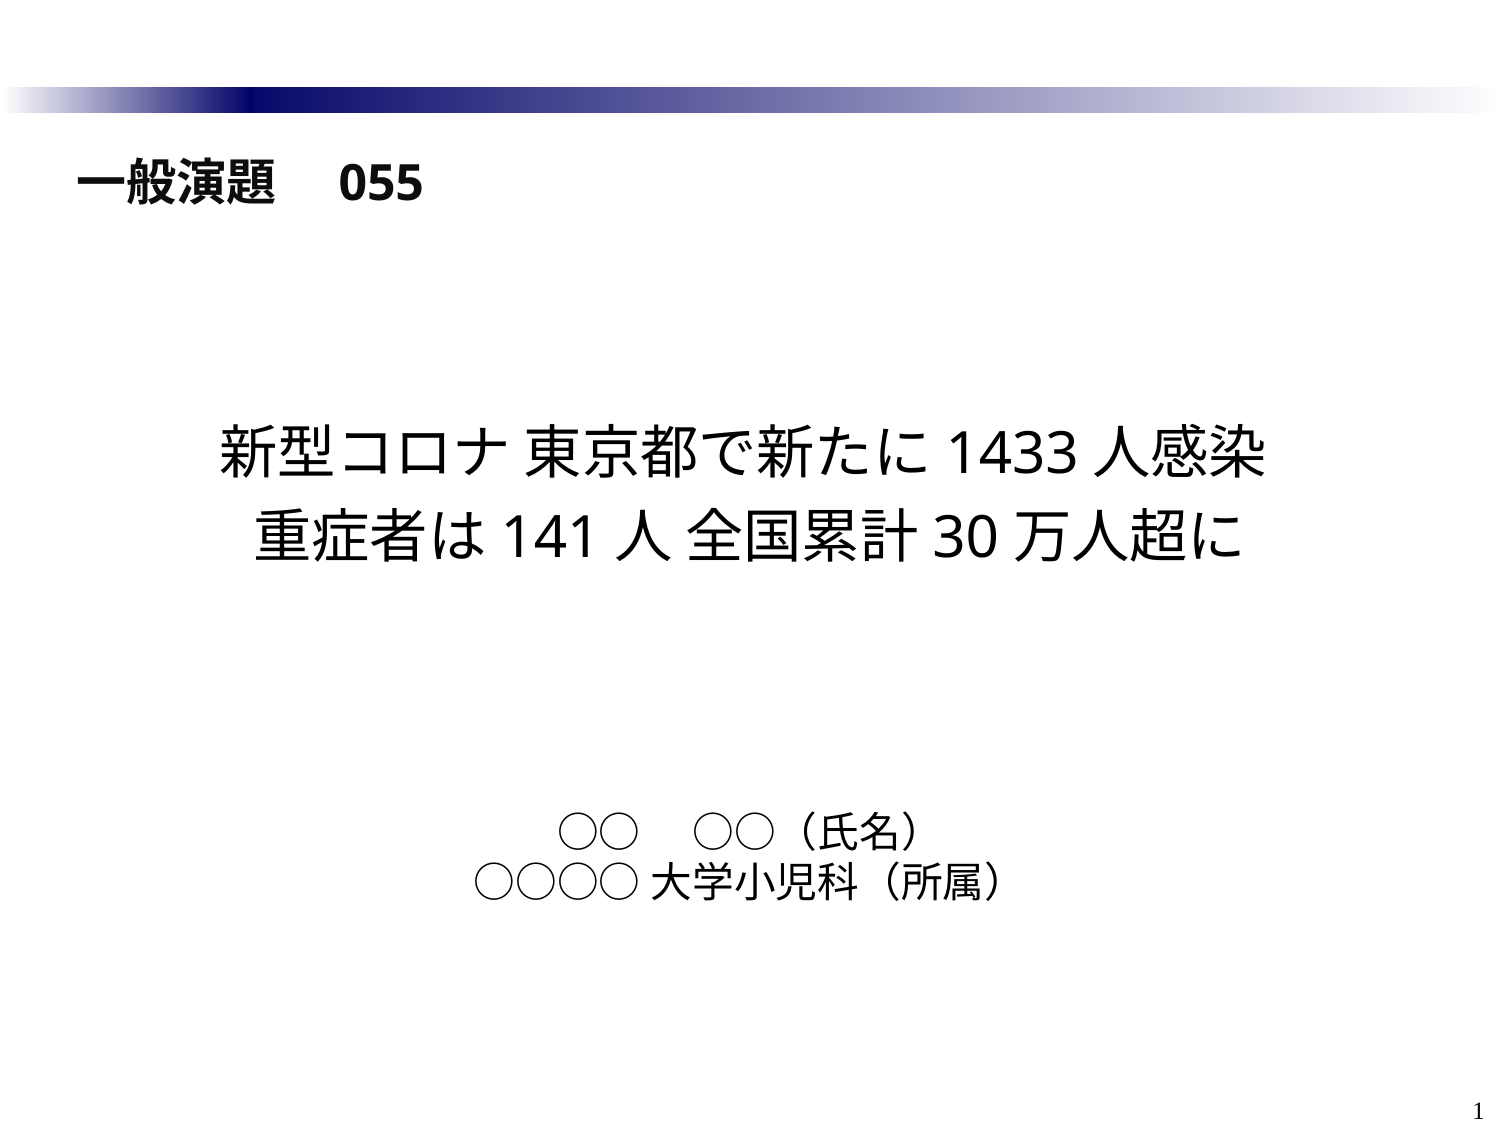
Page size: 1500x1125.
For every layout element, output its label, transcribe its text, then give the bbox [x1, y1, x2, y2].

title 新型コロナ 東京都で新たに1433人感染 重症者は141人 全国累計30万人超に [112, 468, 1388, 657]
text_box ○○ ○○（氏名） ○○○○大学小児科（所属） [112, 798, 1388, 914]
slide_number 1 [1412, 1087, 1500, 1125]
text_box 一般演題 055 [61, 142, 439, 218]
